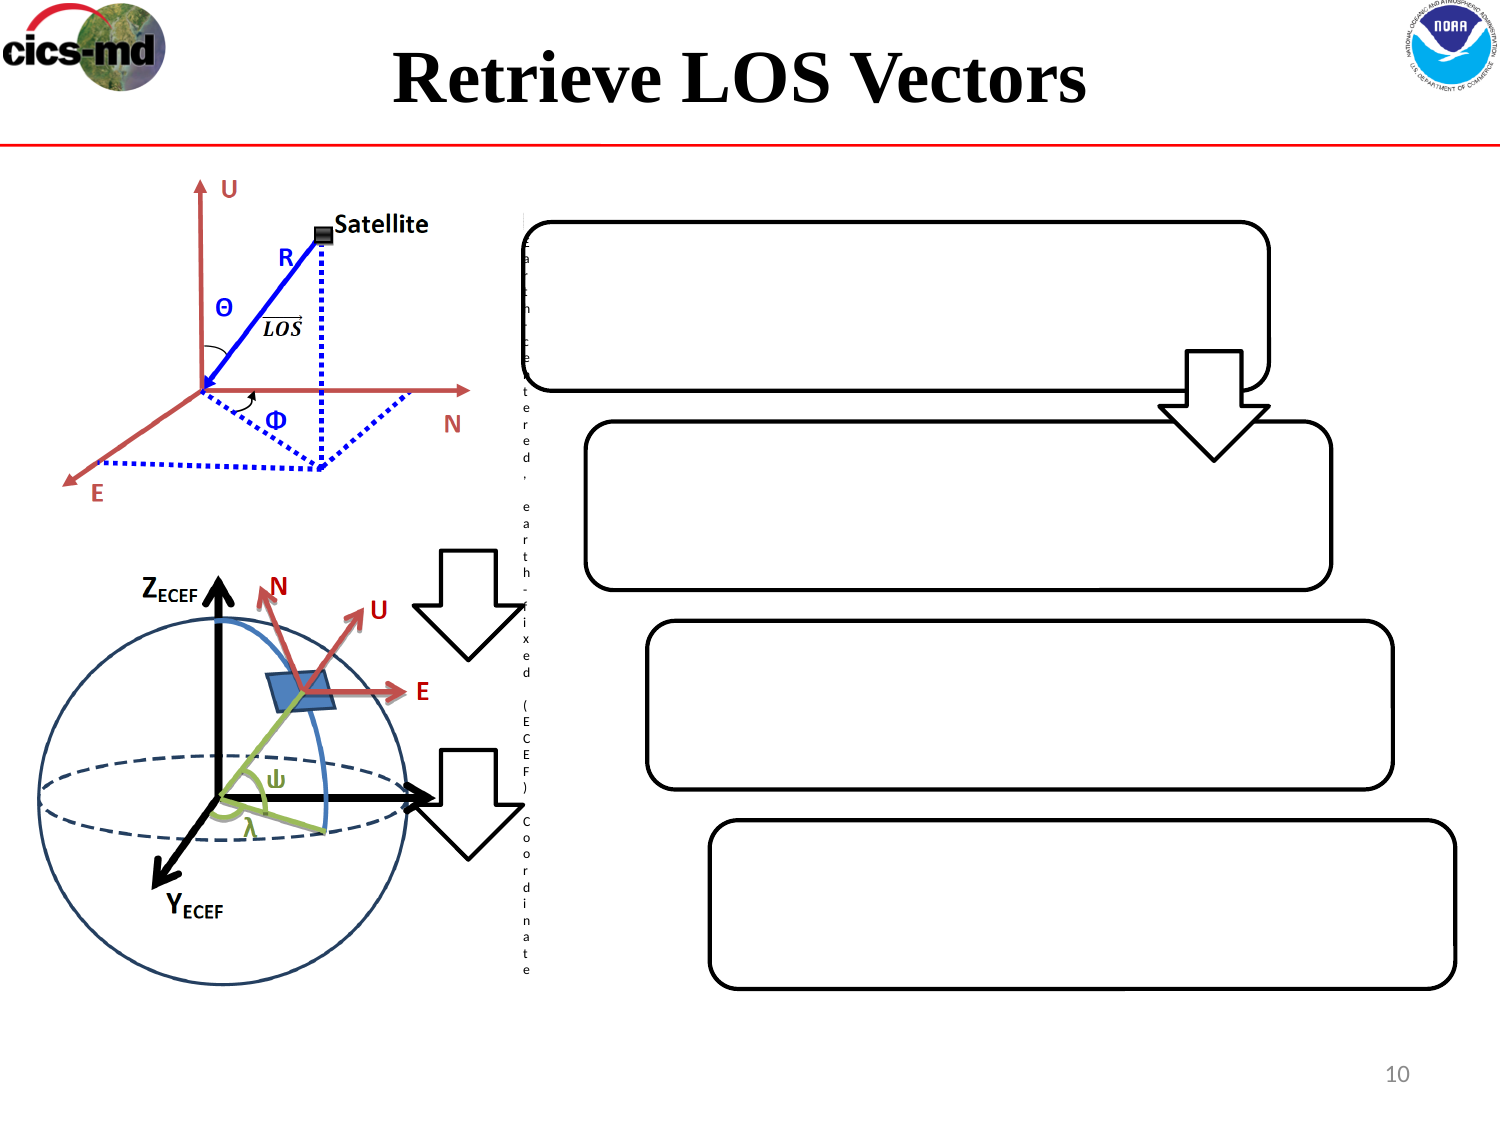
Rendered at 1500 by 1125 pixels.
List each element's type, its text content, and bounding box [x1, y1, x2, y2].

slide_number 10 [1074, 1042, 1425, 1103]
picture [0, 555, 497, 990]
picture [3, 3, 75, 92]
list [0, 152, 497, 513]
picture [1425, 0, 1498, 92]
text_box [522, 221, 1456, 990]
title Retrieve LOS Vectors [75, 0, 1425, 146]
